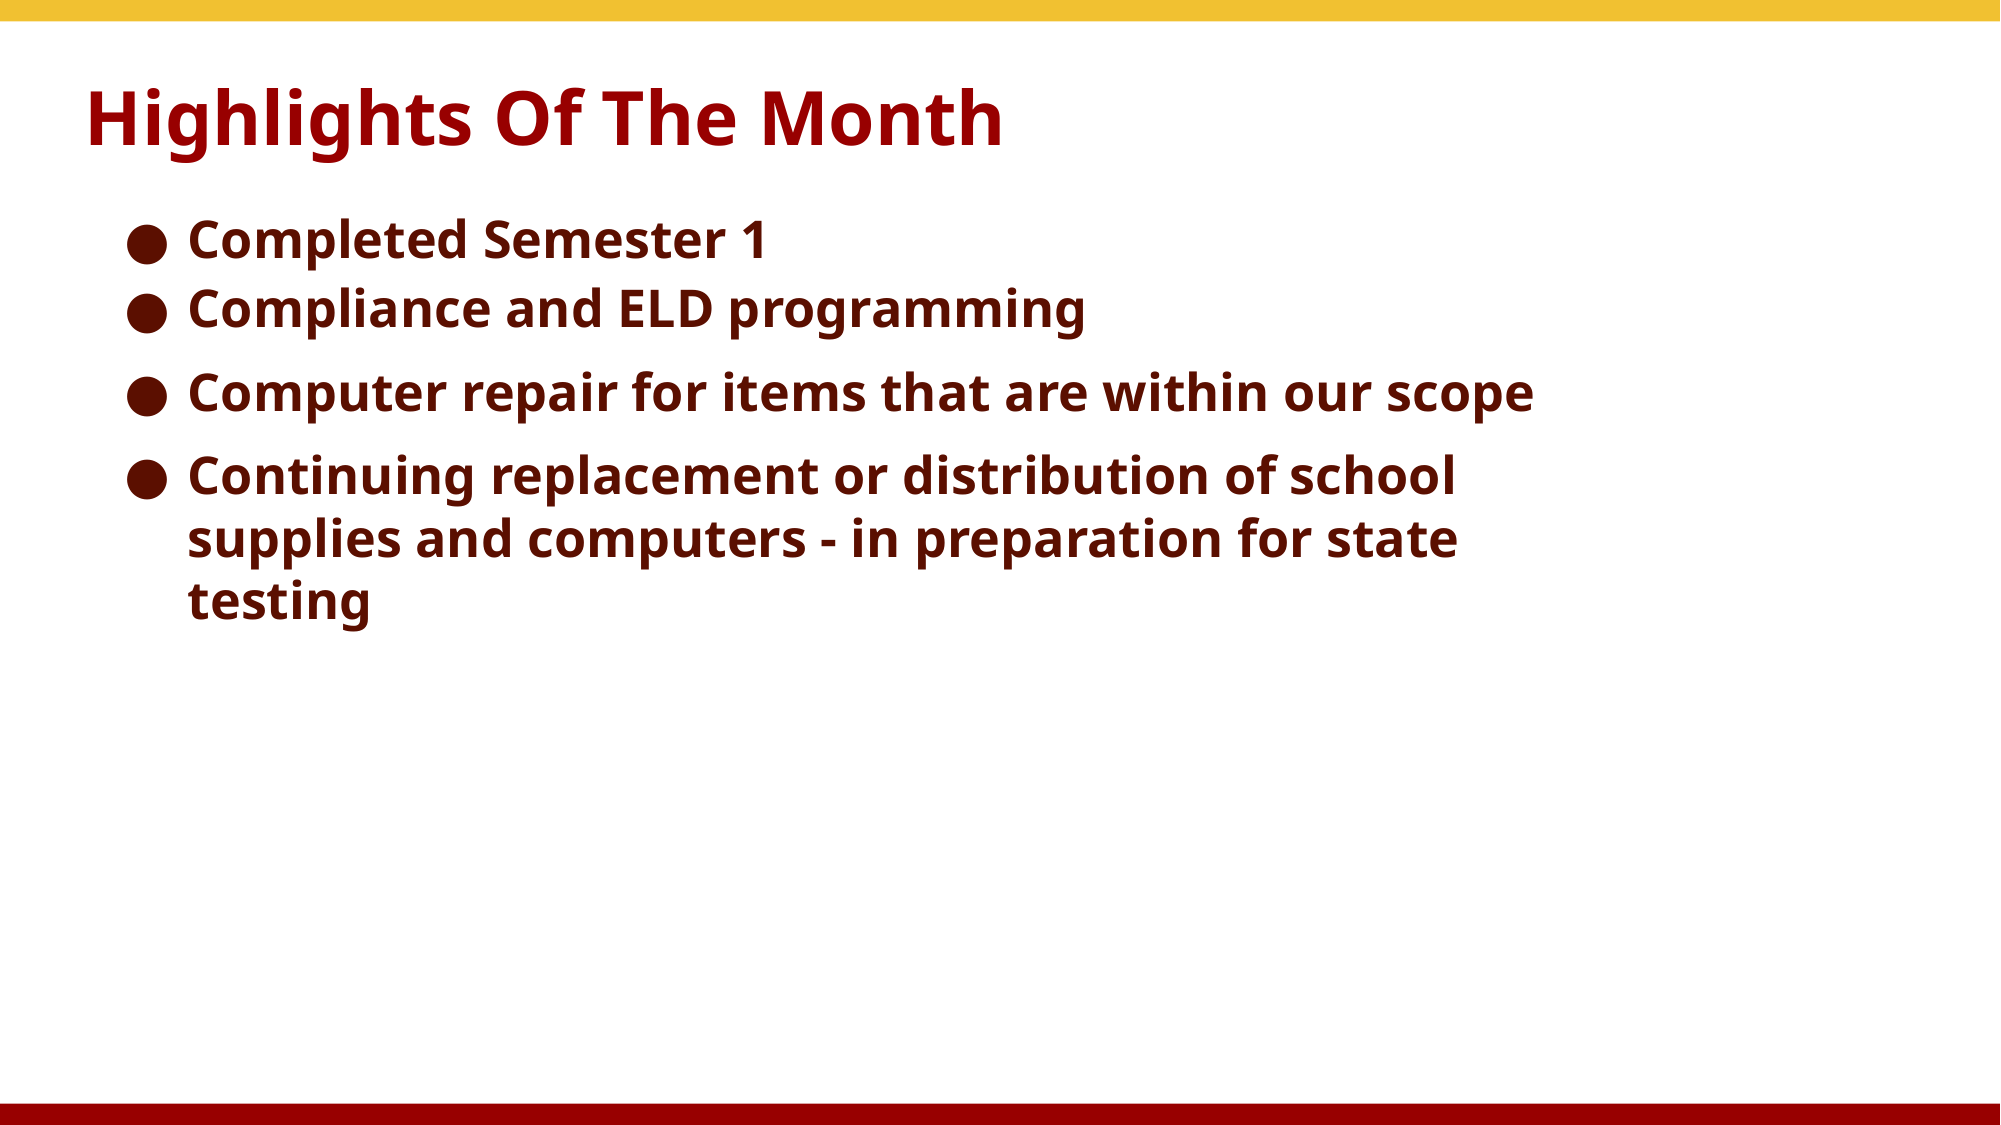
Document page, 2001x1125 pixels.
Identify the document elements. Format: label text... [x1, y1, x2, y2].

text_box Completed Semester 1 Compliance and ELD programming Computer repair for items that are within our scope Continuing replacement or distribution of school supplies and computers - in preparation for state testing [112, 198, 1581, 1043]
title Highlights Of The Month [84, 70, 1916, 225]
